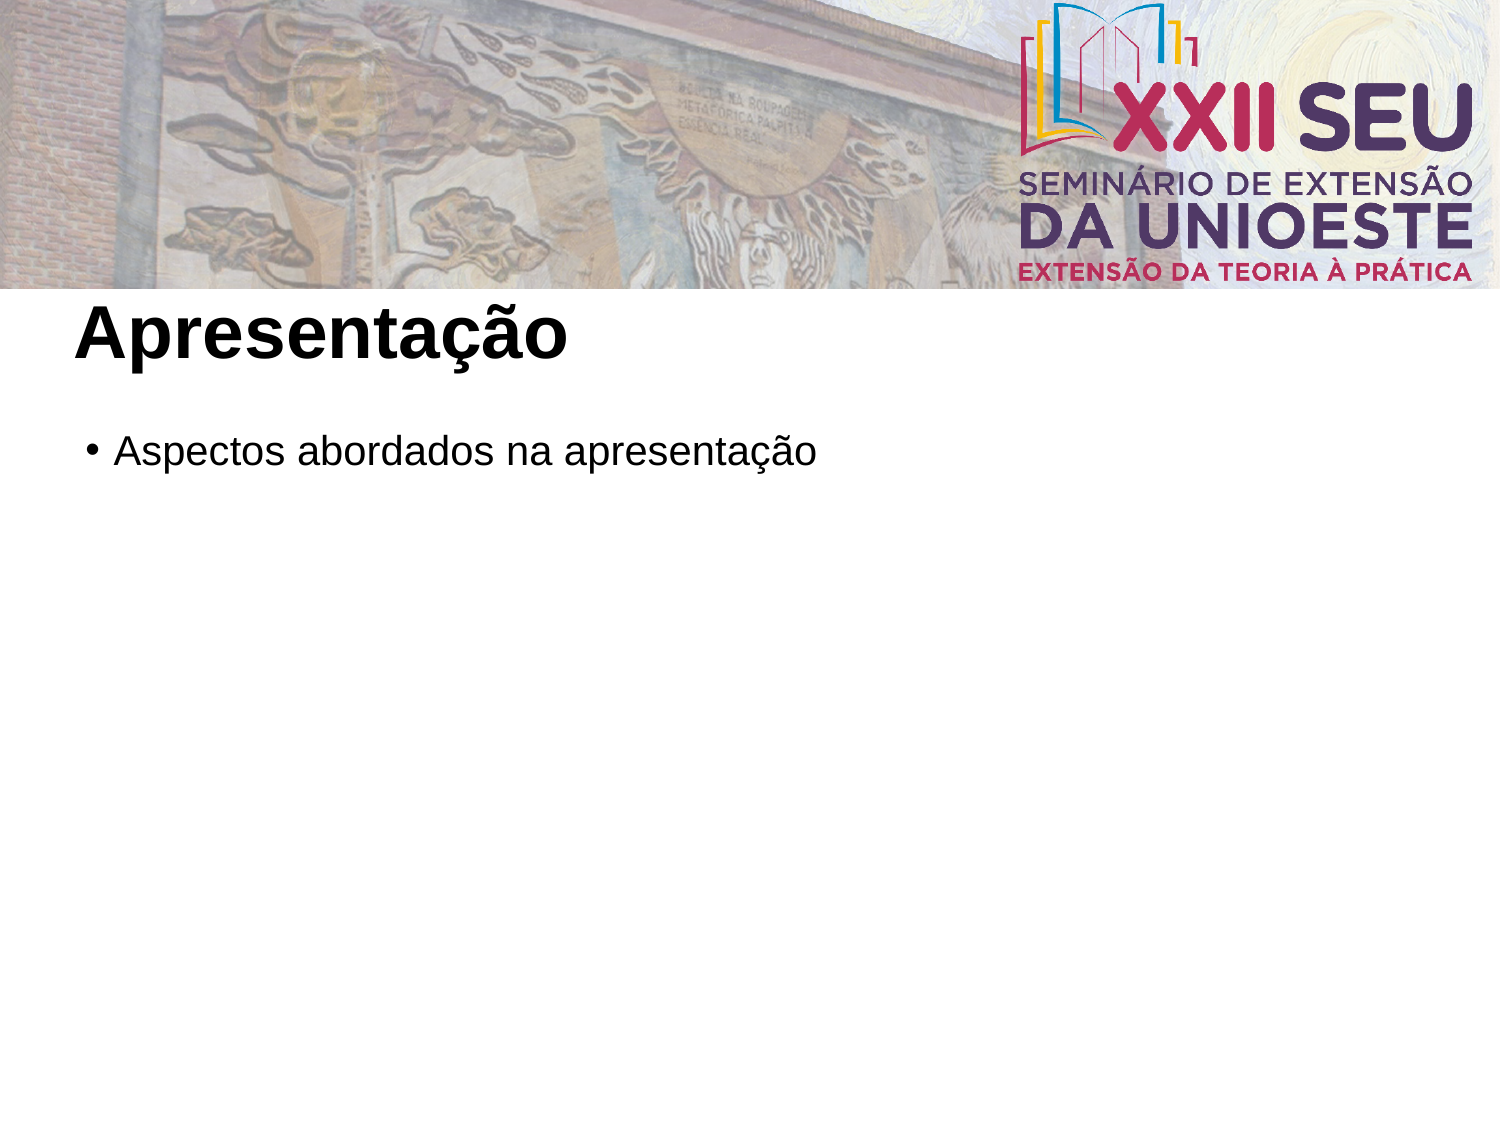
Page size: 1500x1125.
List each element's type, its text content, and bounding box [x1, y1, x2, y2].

list Aspectos abordados na apresentação [70, 421, 1421, 584]
title Apresentação [58, 289, 1079, 411]
picture [0, 0, 1500, 289]
